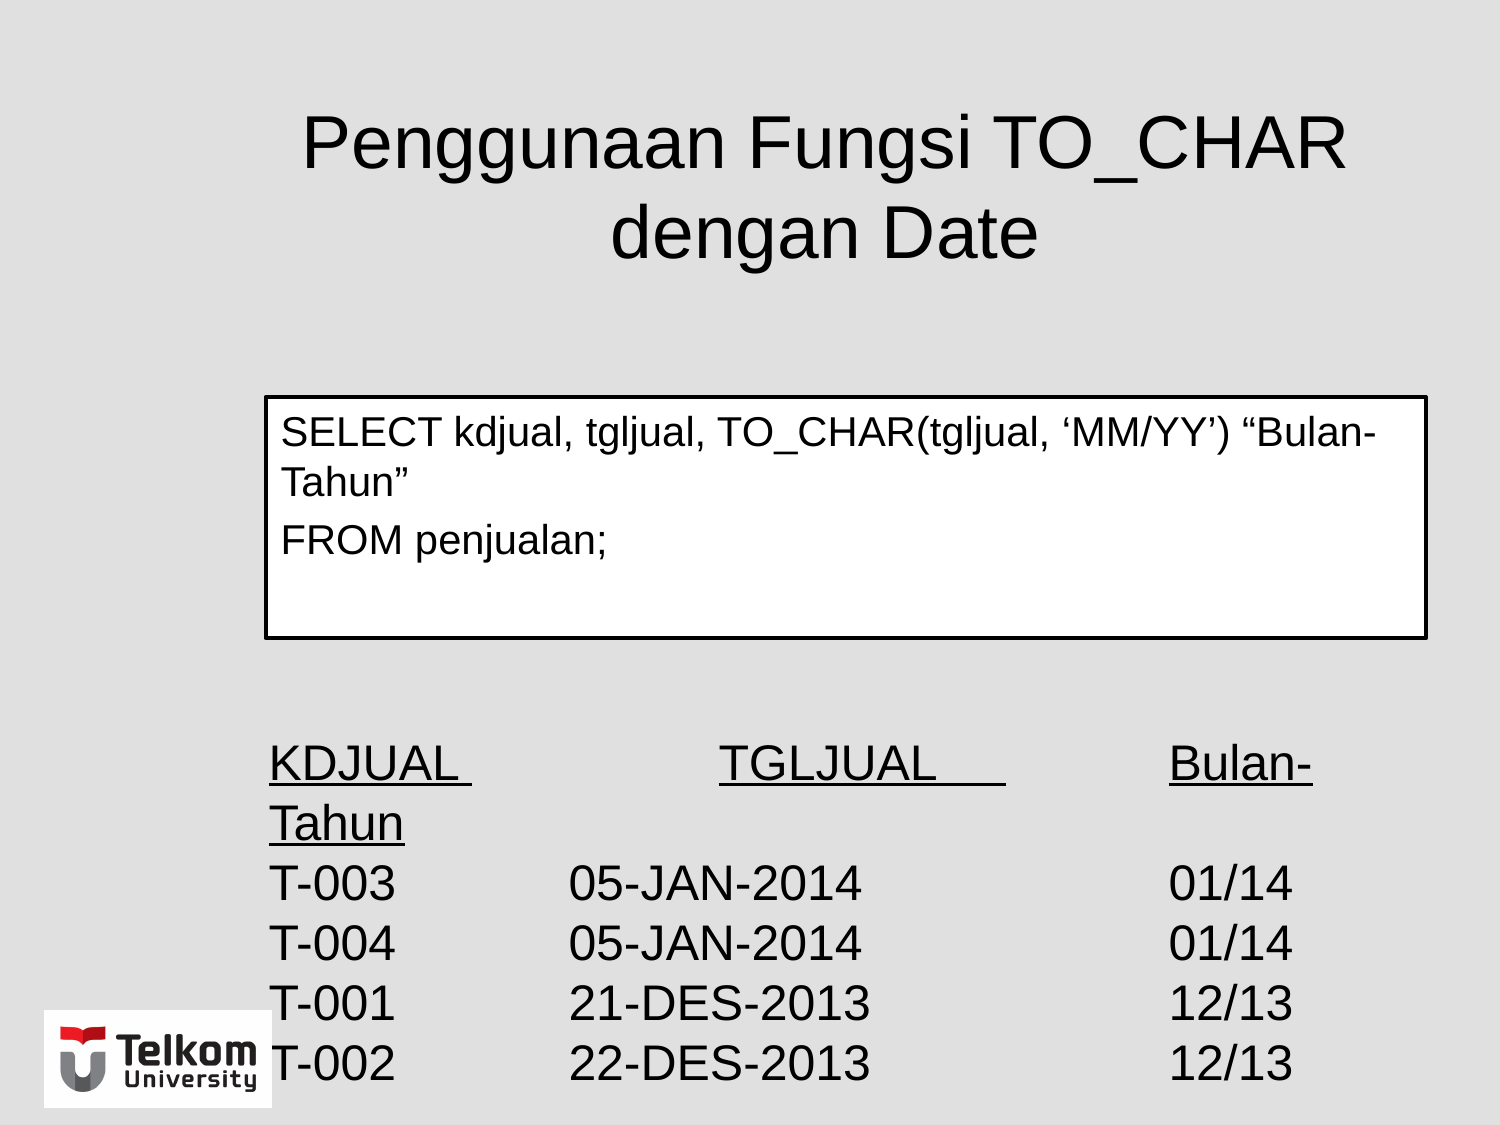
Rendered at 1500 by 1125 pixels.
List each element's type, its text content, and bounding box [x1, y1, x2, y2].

picture [44, 1010, 272, 1108]
title Penggunaan Fungsi TO_CHAR dengan Date [242, 78, 1410, 289]
list SELECT kdjual, tgljual, TO_CHAR(tgljual, ‘MM/YY’) “Bulan-Tahun” FROM penjualan; [264, 395, 1428, 640]
text_box KDJUAL TGLJUAL Bulan-Tahun T-003 05-JAN-2014 01/14 T-004 05-JAN-2014 01/14 T-001 21-DES-2013 12/13 T-002 22-DES-2013 12/13 [253, 722, 1427, 1098]
